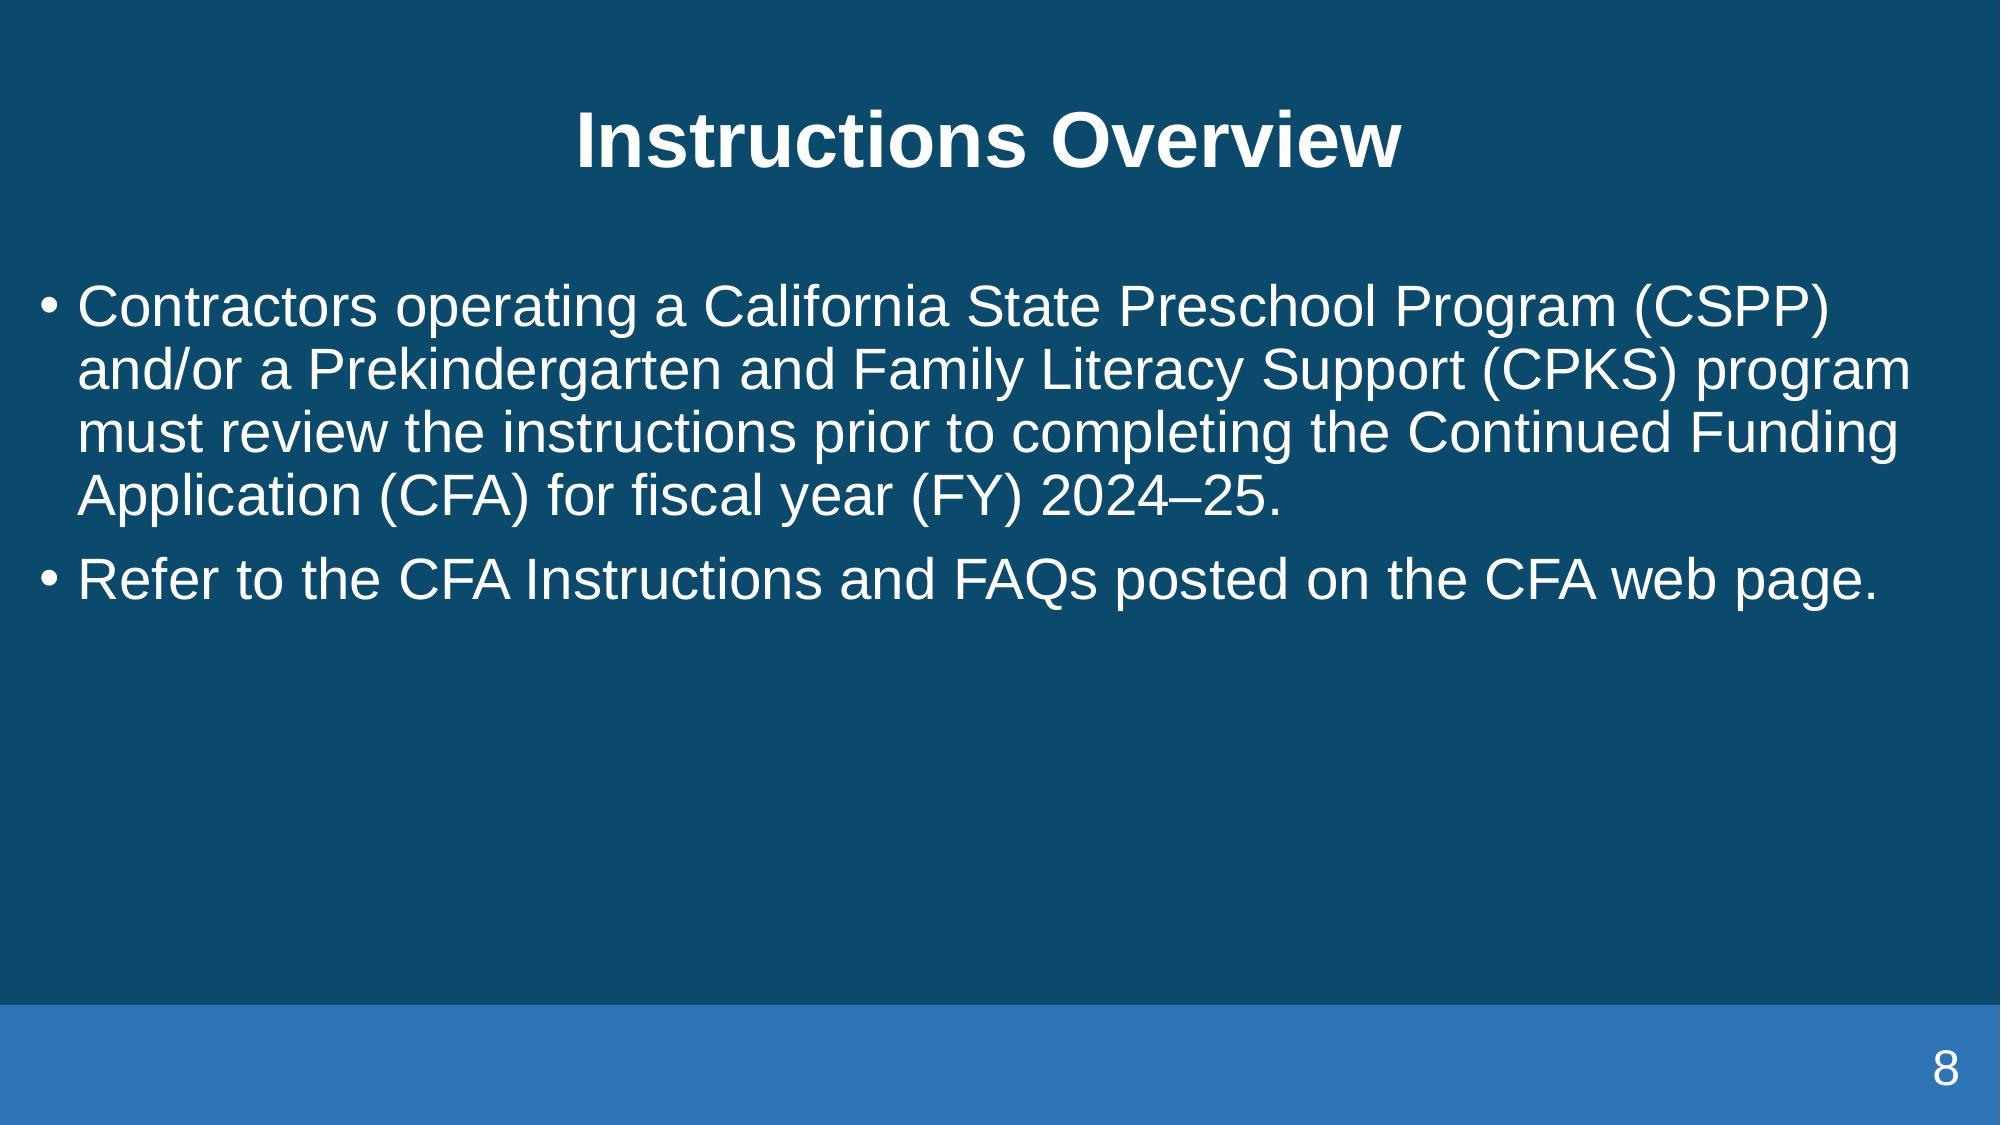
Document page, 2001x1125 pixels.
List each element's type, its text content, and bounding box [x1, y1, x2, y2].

title Instructions Overview [24, 33, 1975, 251]
slide_number 8 [1524, 1035, 1975, 1095]
list Contractors operating a California State Preschool Program (CSPP) and/or a Prekindergarten and Family Literacy Support (CPKS) program must review the instructions prior to completing the Continued Funding Application (CFA) for fiscal year (FY) 2024–25. Refer to the CFA Instructions and FAQs posted on the CFA web page. [24, 268, 1975, 1092]
